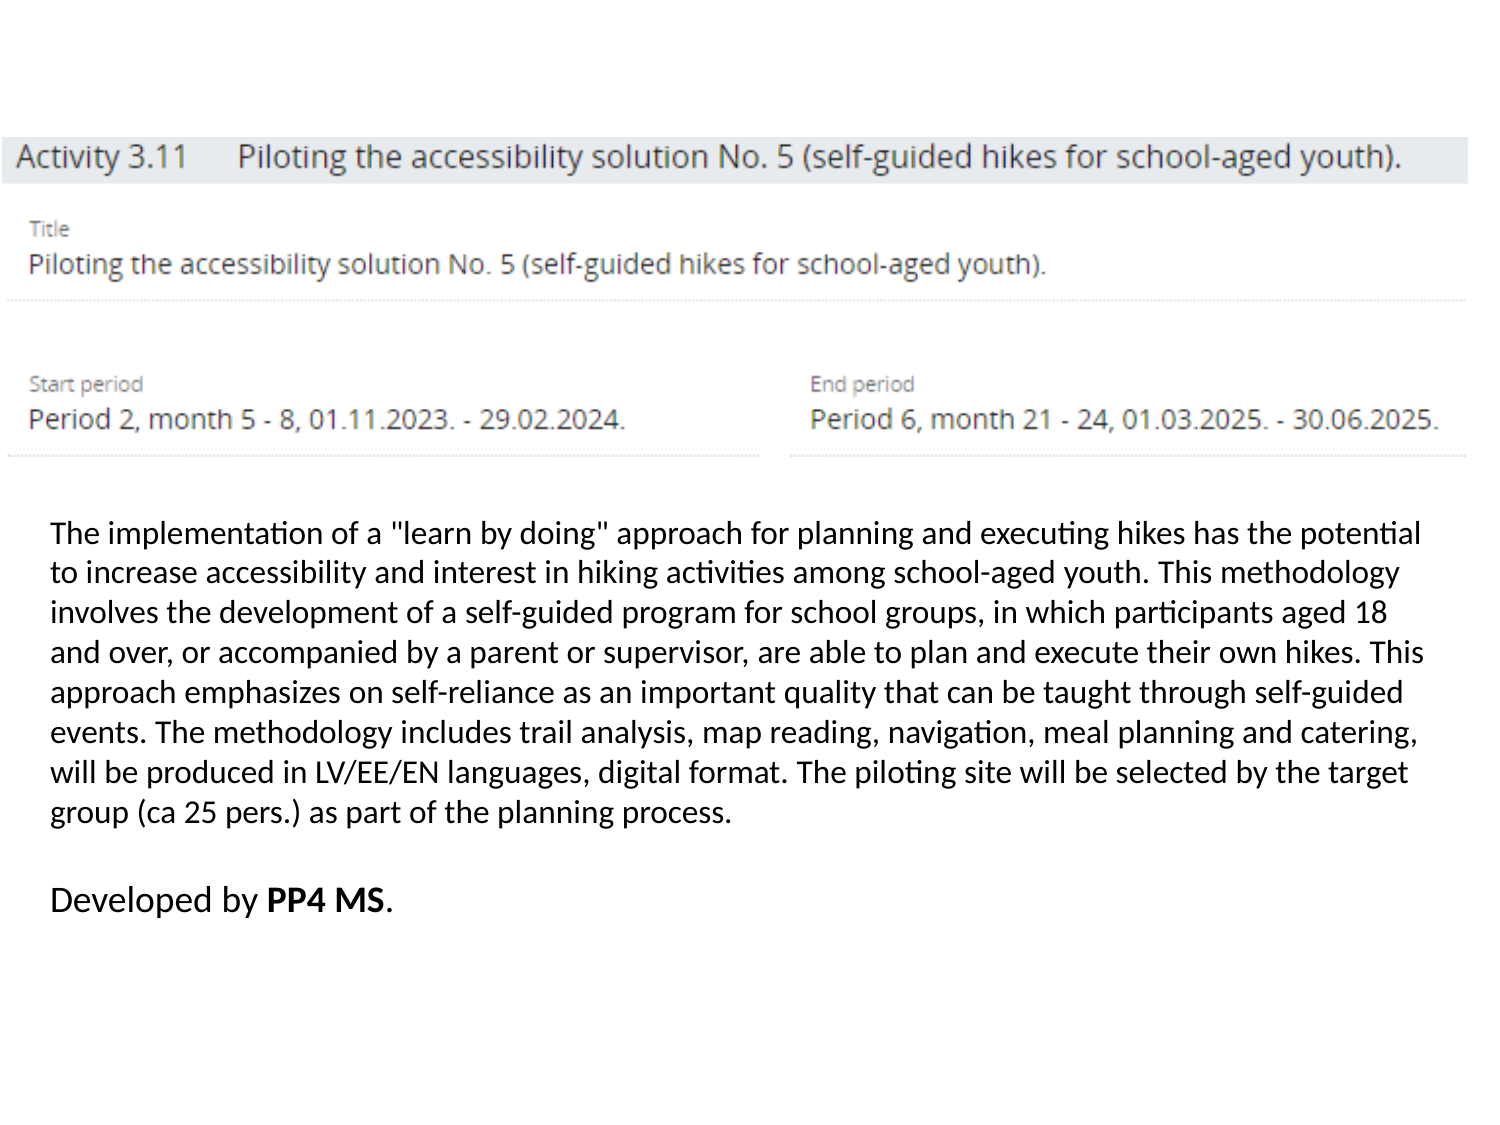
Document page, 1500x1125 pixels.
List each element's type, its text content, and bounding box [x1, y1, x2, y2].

text_box The implementation of a "learn by doing" approach for planning and executing hikes has the potential to increase accessibility and interest in hiking activities among school-aged youth. This methodology involves the development of a self-guided program for school groups, in which participants aged 18 and over, or accompanied by a parent or supervisor, are able to plan and execute their own hikes. This approach emphasizes on self-reliance as an important quality that can be taught through self-guided events. The methodology includes trail analysis, map reading, navigation, meal planning and catering, will be produced in LV/EE/EN languages, digital format. The piloting site will be selected by the target group (ca 25 pers.) as part of the planning process. Developed by PP4 MS. [35, 503, 1441, 928]
picture [2, 136, 1468, 457]
